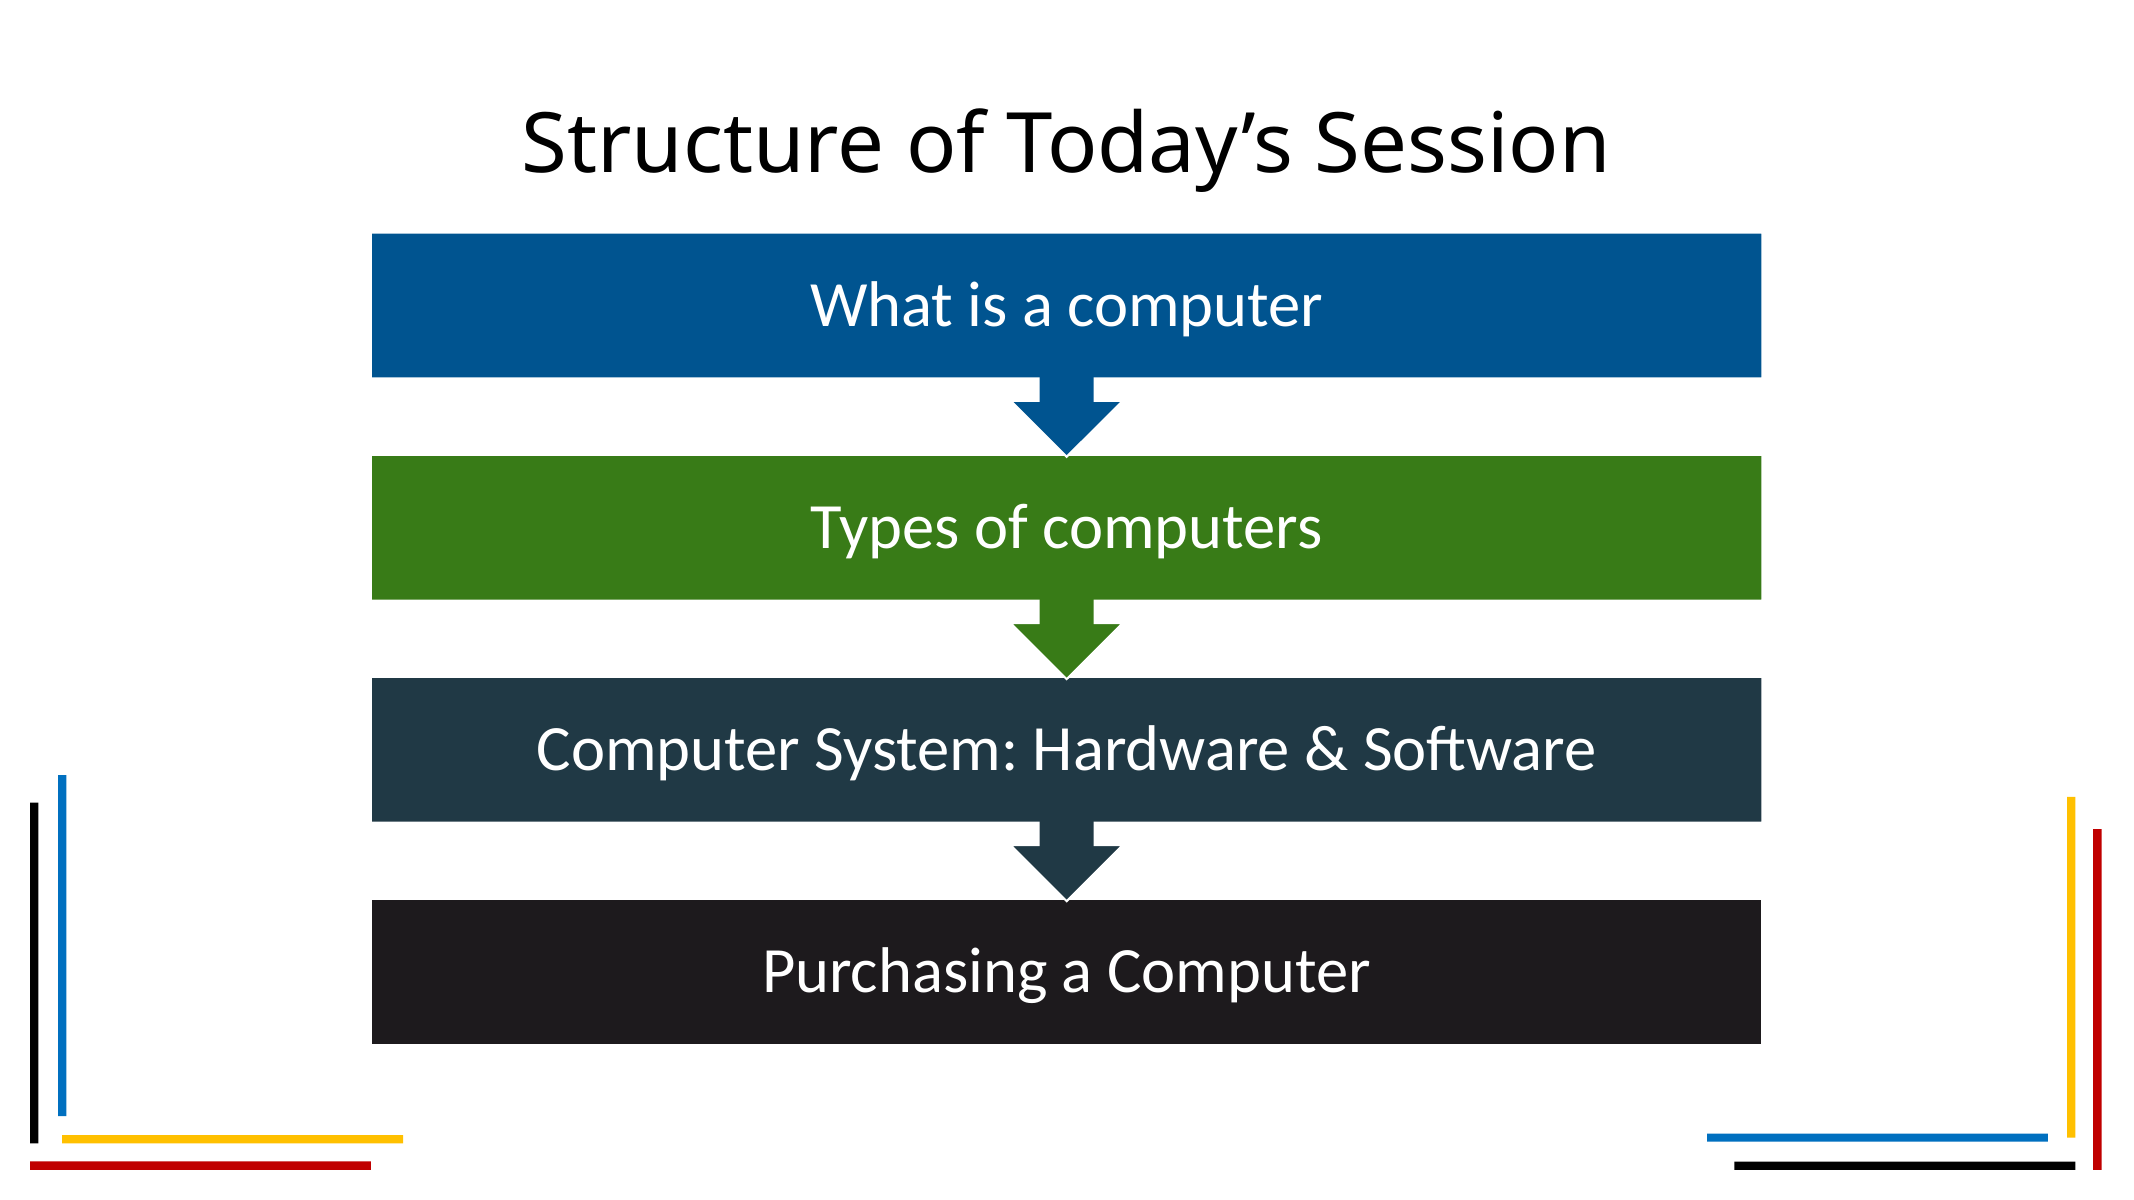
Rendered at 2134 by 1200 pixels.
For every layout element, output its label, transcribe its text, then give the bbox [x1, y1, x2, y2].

title Structure of Today’s Session [95, 45, 2038, 233]
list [370, 232, 1763, 1045]
